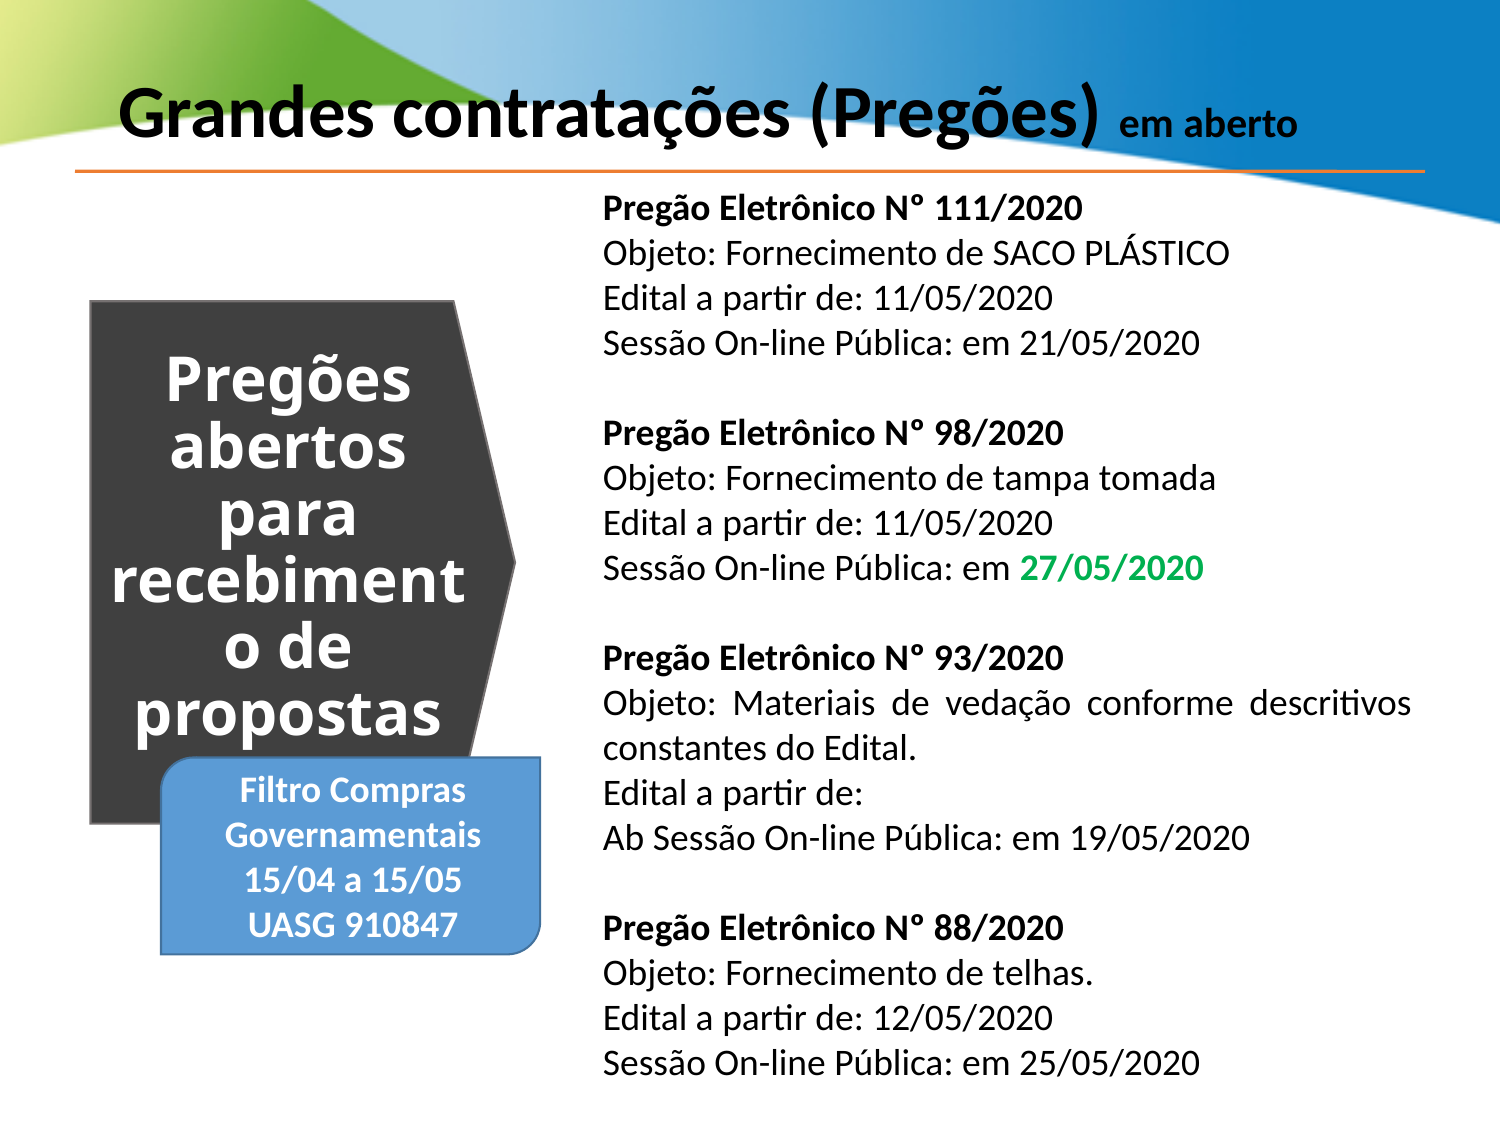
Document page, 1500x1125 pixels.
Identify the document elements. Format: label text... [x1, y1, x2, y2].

picture [0, 0, 1500, 232]
text_box Grandes contratações (Pregões) em aberto [103, 4, 1397, 222]
text_box Pregão Eletrônico Nº 111/2020 Objeto: Fornecimento de SACO PLÁSTICO Edital a partir de: 11/05/2020 Sessão On-line Pública: em 21/05/2020 Pregão Eletrônico Nº 98/2020 Objeto: Fornecimento de tampa tomada Edital a partir de: 11/05/2020 Sessão On-line Pública: em 27/05/2020 Pregão Eletrônico Nº 93/2020 Objeto: Materiais de vedação conforme descritivos constantes do Edital. Edital a partir de: Ab Sessão On-line Pública: em 19/05/2020 Pregão Eletrônico Nº 88/2020 Objeto: Fornecimento de telhas. Edital a partir de: 12/05/2020 Sessão On-line Pública: em 25/05/2020 [588, 175, 1428, 1091]
title Pregões abertos para recebimento de propostas [94, 339, 482, 758]
text_box [89, 300, 464, 825]
text_box [482, 417, 517, 708]
text_box [159, 756, 542, 956]
text_box Filtro Compras Governamentais 15/04 a 15/05 UASG 910847 [191, 757, 516, 953]
